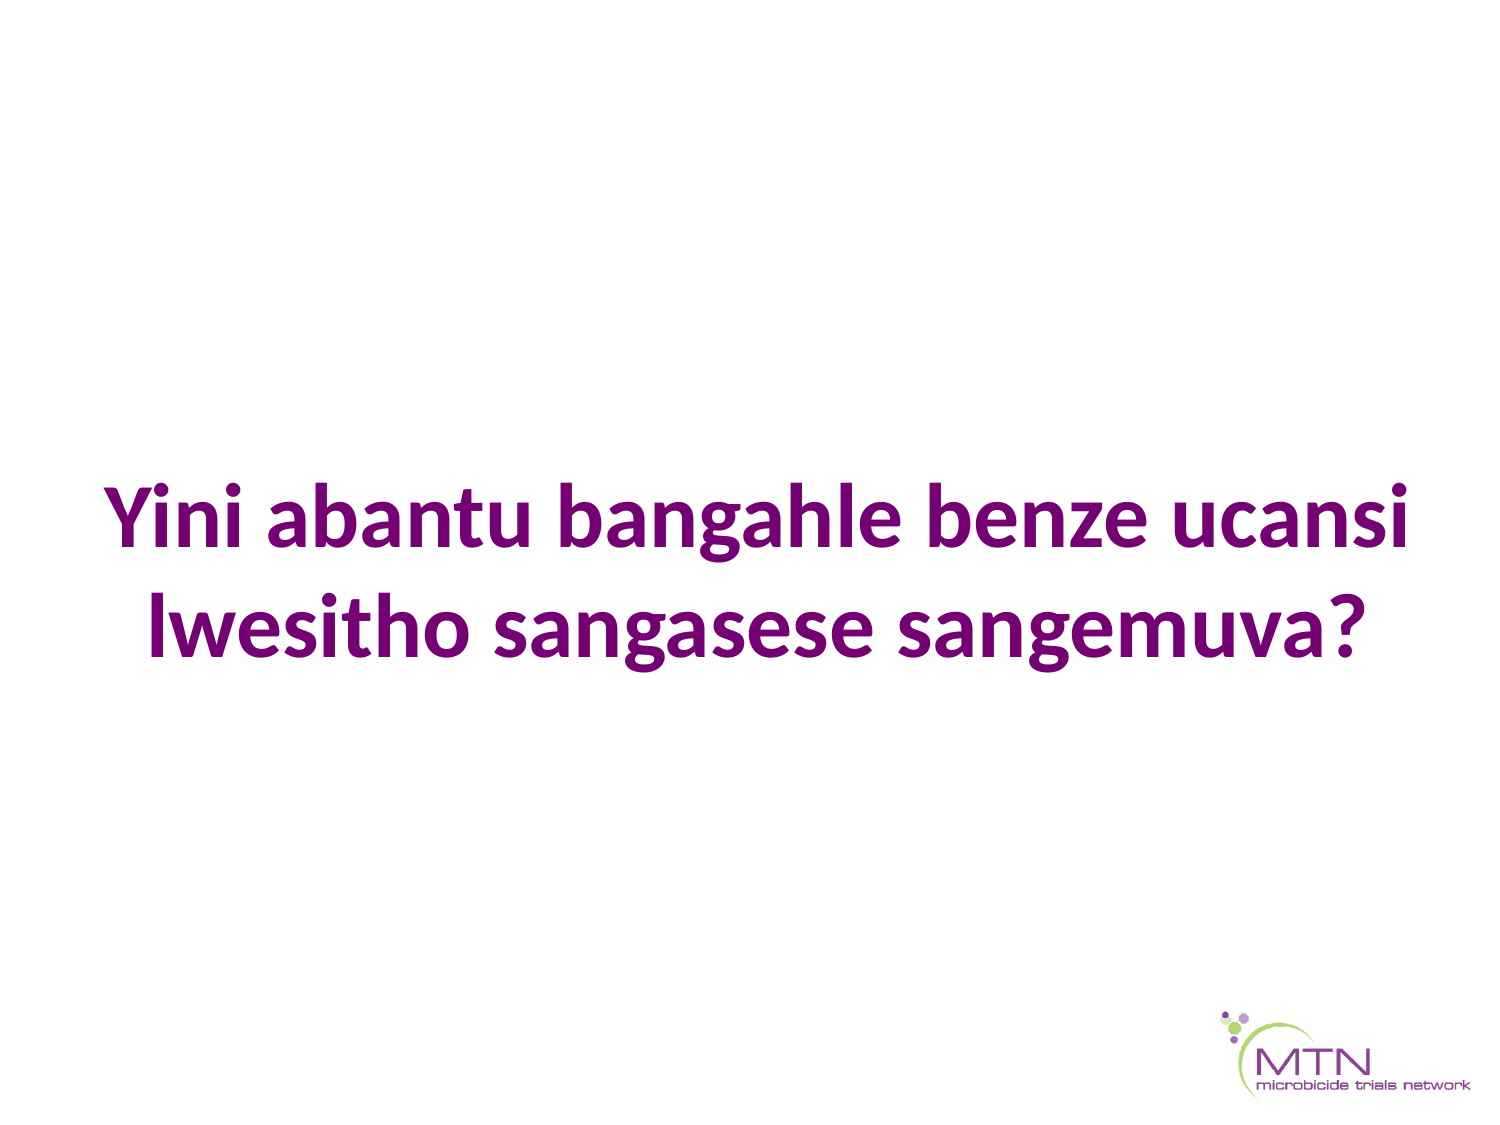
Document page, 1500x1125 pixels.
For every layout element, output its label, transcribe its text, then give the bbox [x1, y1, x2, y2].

picture [1220, 1011, 1472, 1099]
title Yini abantu bangahle benze ucansi lwesitho sangasese sangemuva? [45, 149, 1471, 981]
